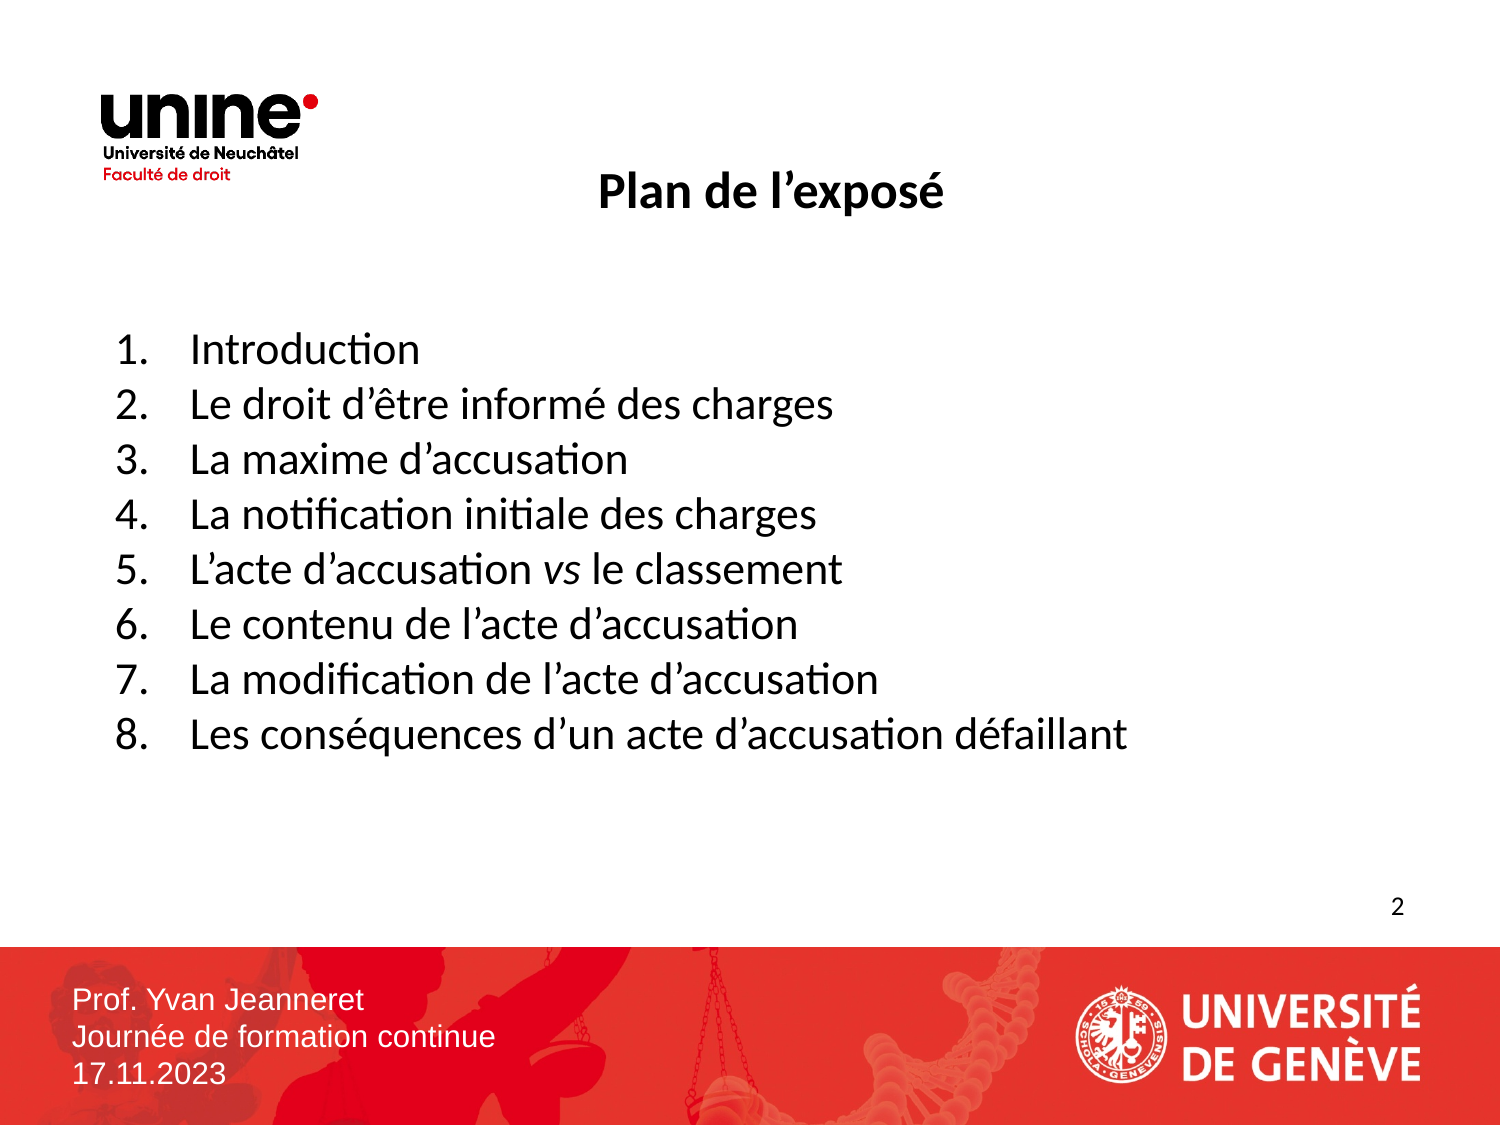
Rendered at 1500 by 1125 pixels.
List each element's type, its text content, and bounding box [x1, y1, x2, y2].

text_box Plan de l’exposé Introduction Le droit d’être informé des charges La maxime d’accusation La notification initiale des charges L’acte d’accusation vs le classement Le contenu de l’acte d’accusation La modification de l’acte d’accusation Les conséquences d’un acte d’accusation défaillant [100, 148, 1443, 946]
picture [100, 92, 319, 182]
picture [0, 947, 1500, 1125]
